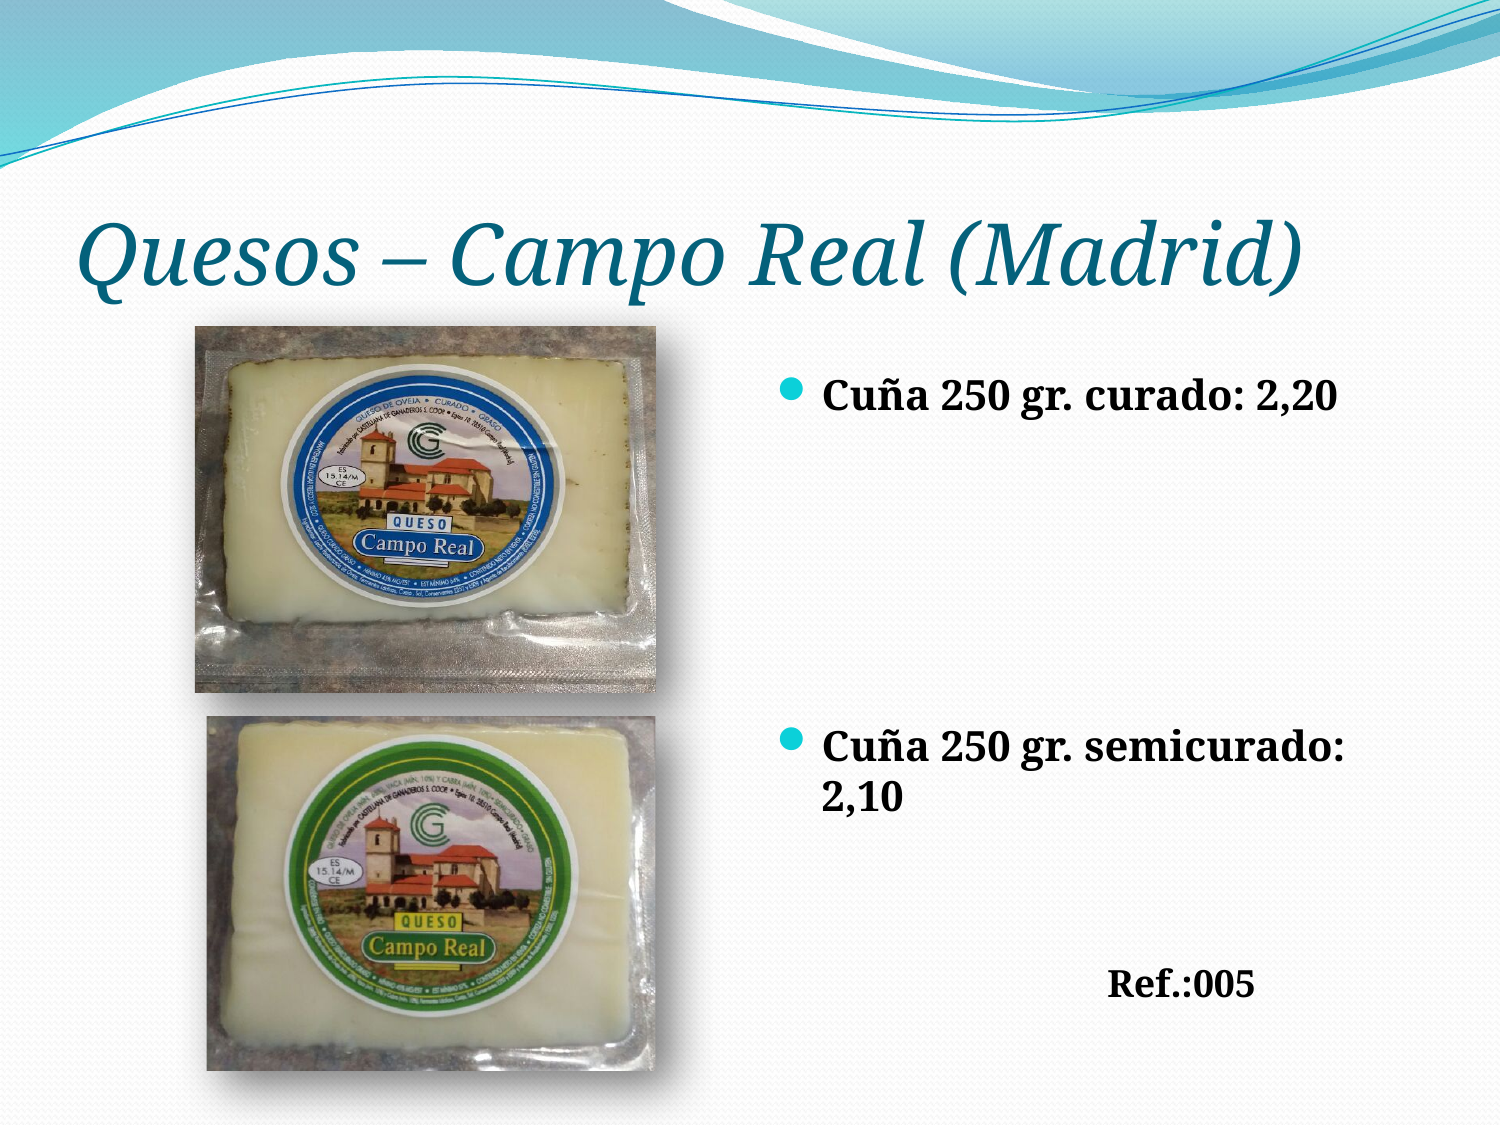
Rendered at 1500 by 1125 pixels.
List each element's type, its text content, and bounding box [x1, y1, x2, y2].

title Quesos – Campo Real (Madrid) [75, 115, 1425, 303]
list Cuña 250 gr. curado: 2,20 Cuña 250 gr. semicurado: 2,10 [761, 361, 1390, 996]
picture [206, 715, 656, 1071]
text_box Ref.:005 [1092, 952, 1412, 1012]
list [194, 326, 657, 693]
